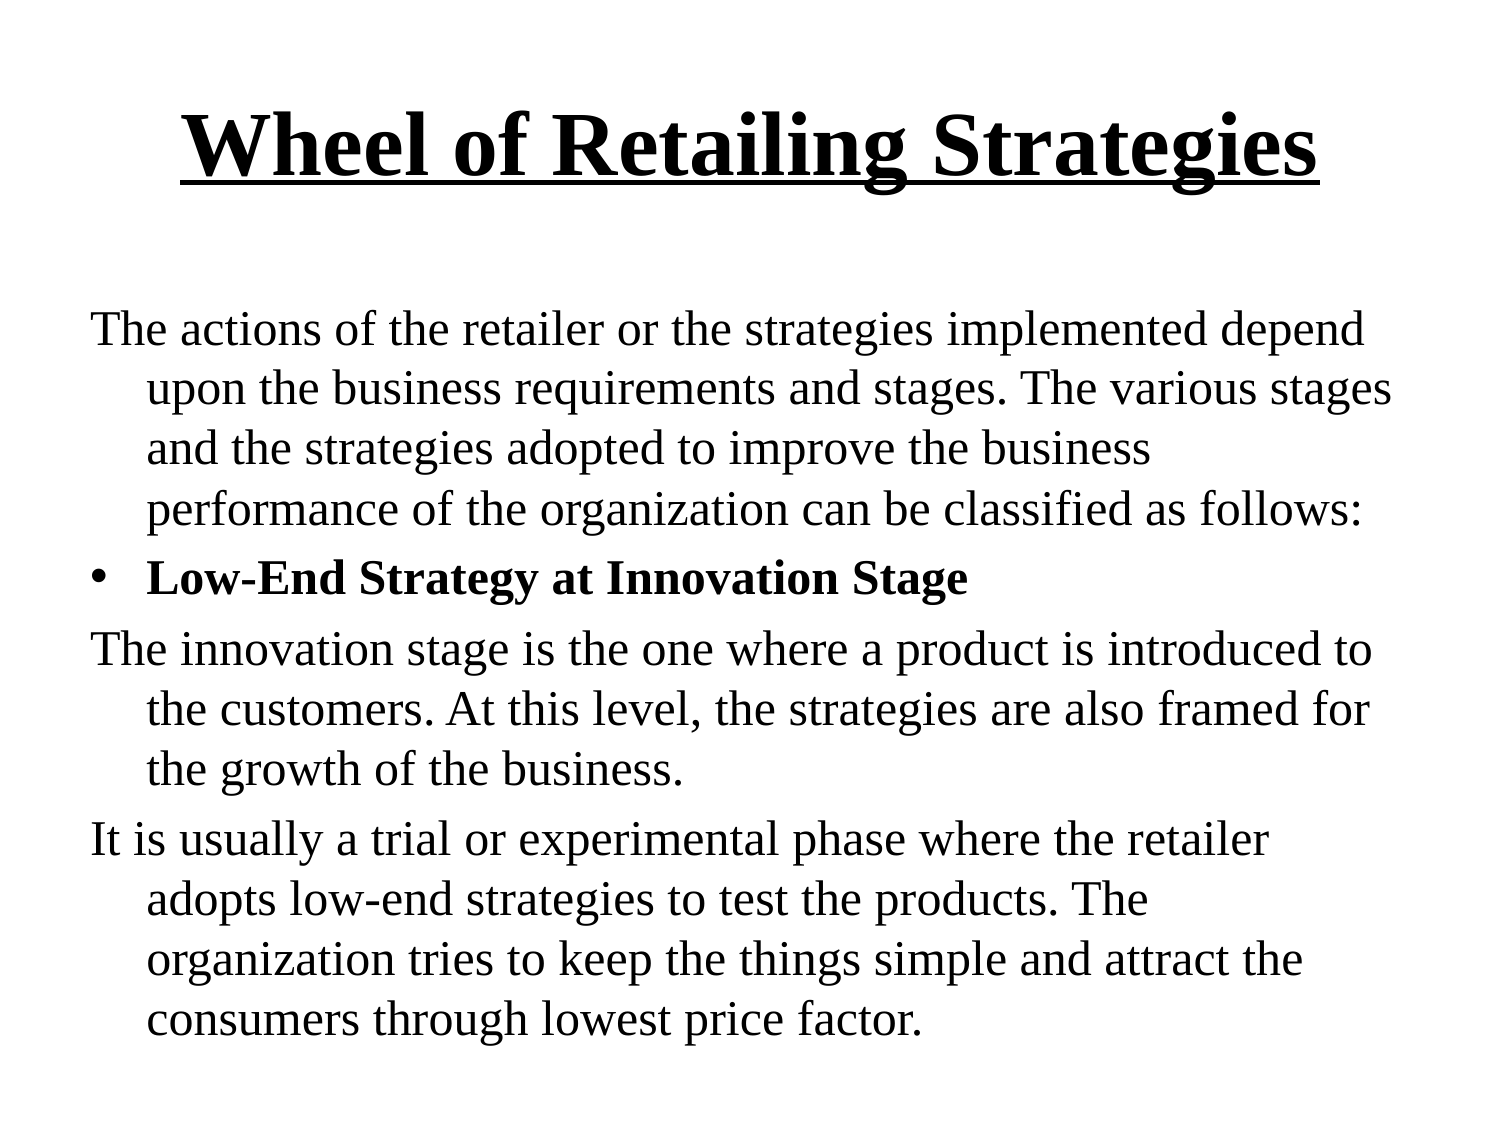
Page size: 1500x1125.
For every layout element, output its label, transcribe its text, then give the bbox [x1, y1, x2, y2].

list The actions of the retailer or the strategies implemented depend upon the business requirements and stages. The various stages and the strategies adopted to improve the business performance of the organization can be classified as follows: Low-End Strategy at Innovation Stage The innovation stage is the one where a product is introduced to the customers. At this level, the strategies are also framed for the growth of the business. It is usually a trial or experimental phase where the retailer adopts low-end strategies to test the products. The organization tries to keep the things simple and attract the consumers through lowest price factor. [75, 287, 1425, 1030]
title Wheel of Retailing Strategies [75, 45, 1425, 233]
